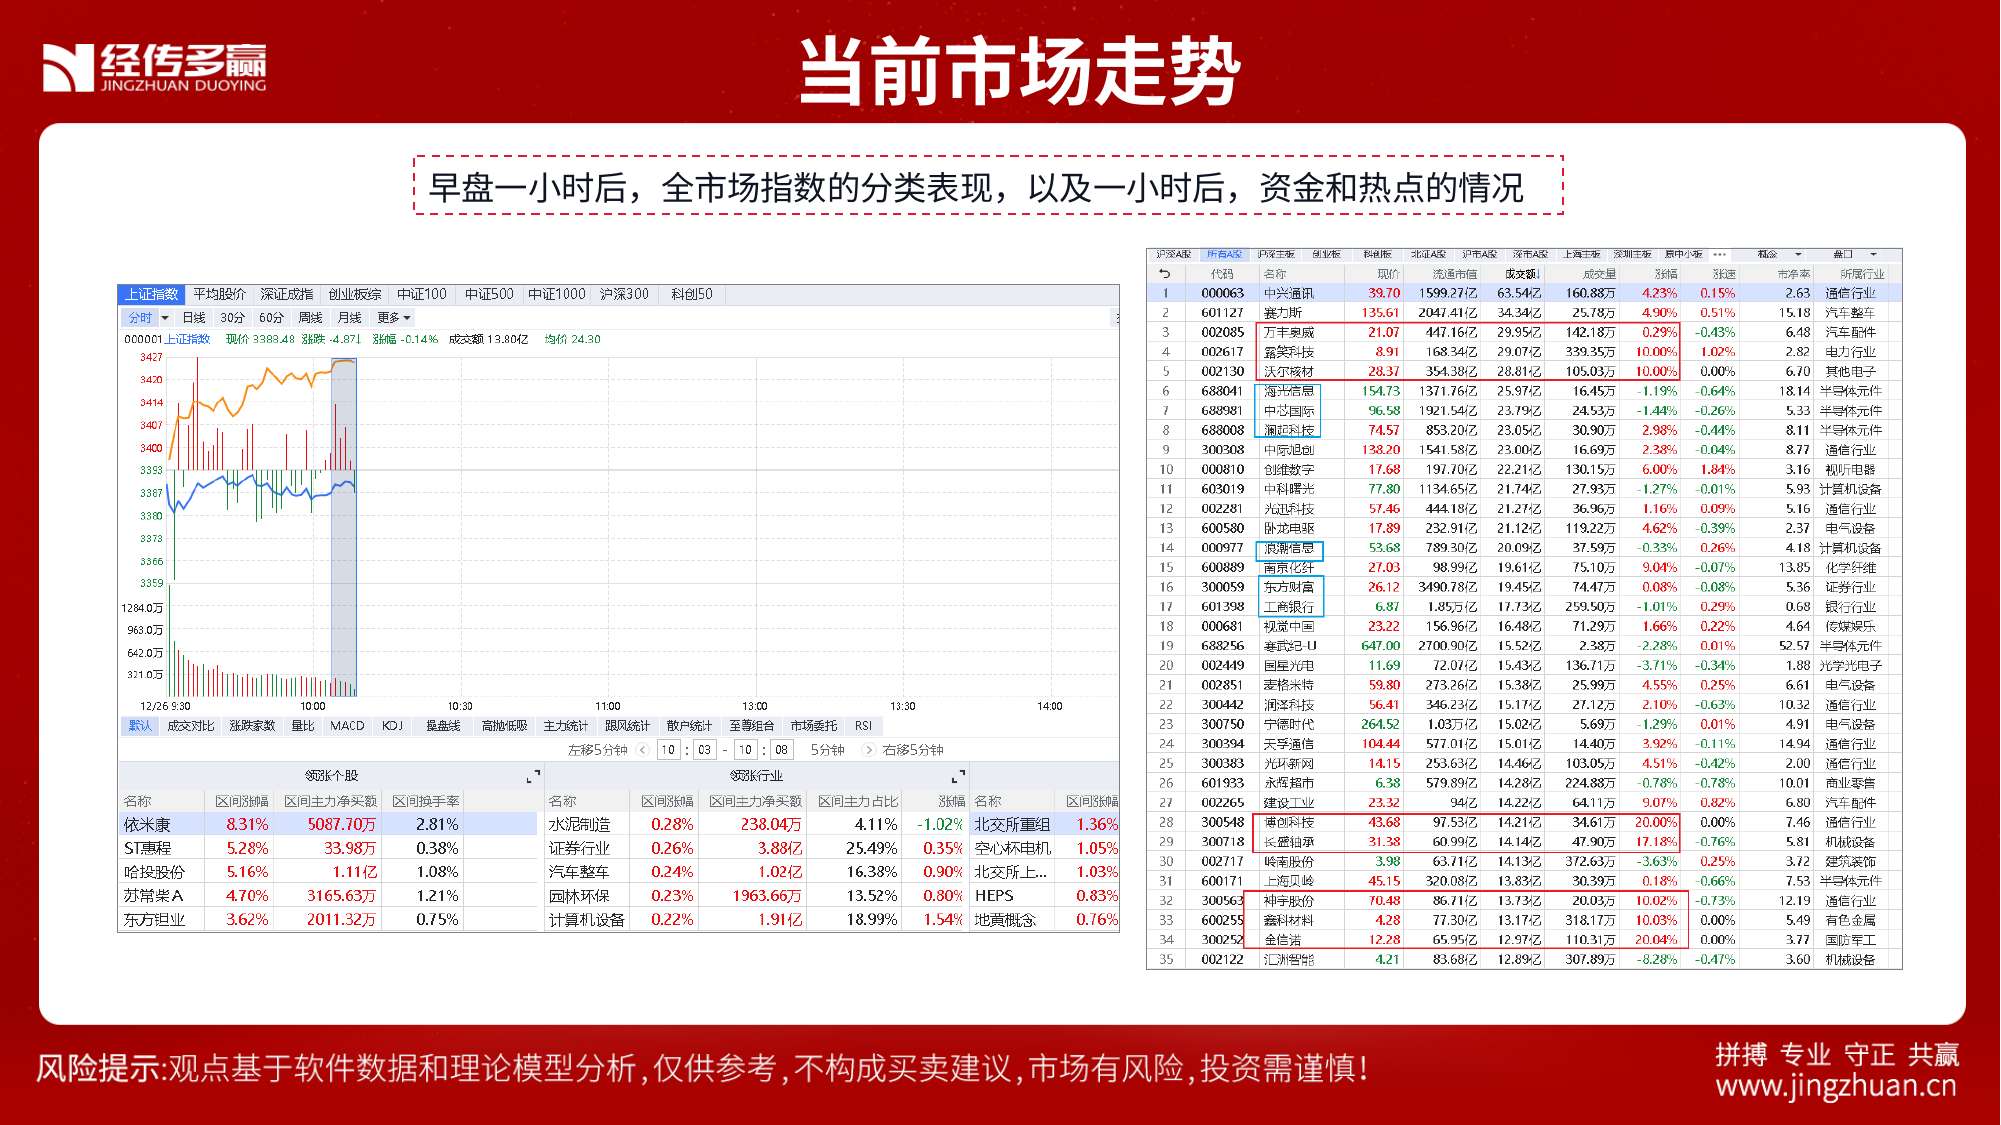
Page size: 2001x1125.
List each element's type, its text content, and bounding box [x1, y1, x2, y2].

text_box 早盘一小时后，全市场指数的分类表现，以及一小时后，资金和热点的情况 [413, 155, 1563, 215]
text_box 当前市场走势 [624, 16, 1352, 122]
picture [0, 0, 2000, 1125]
